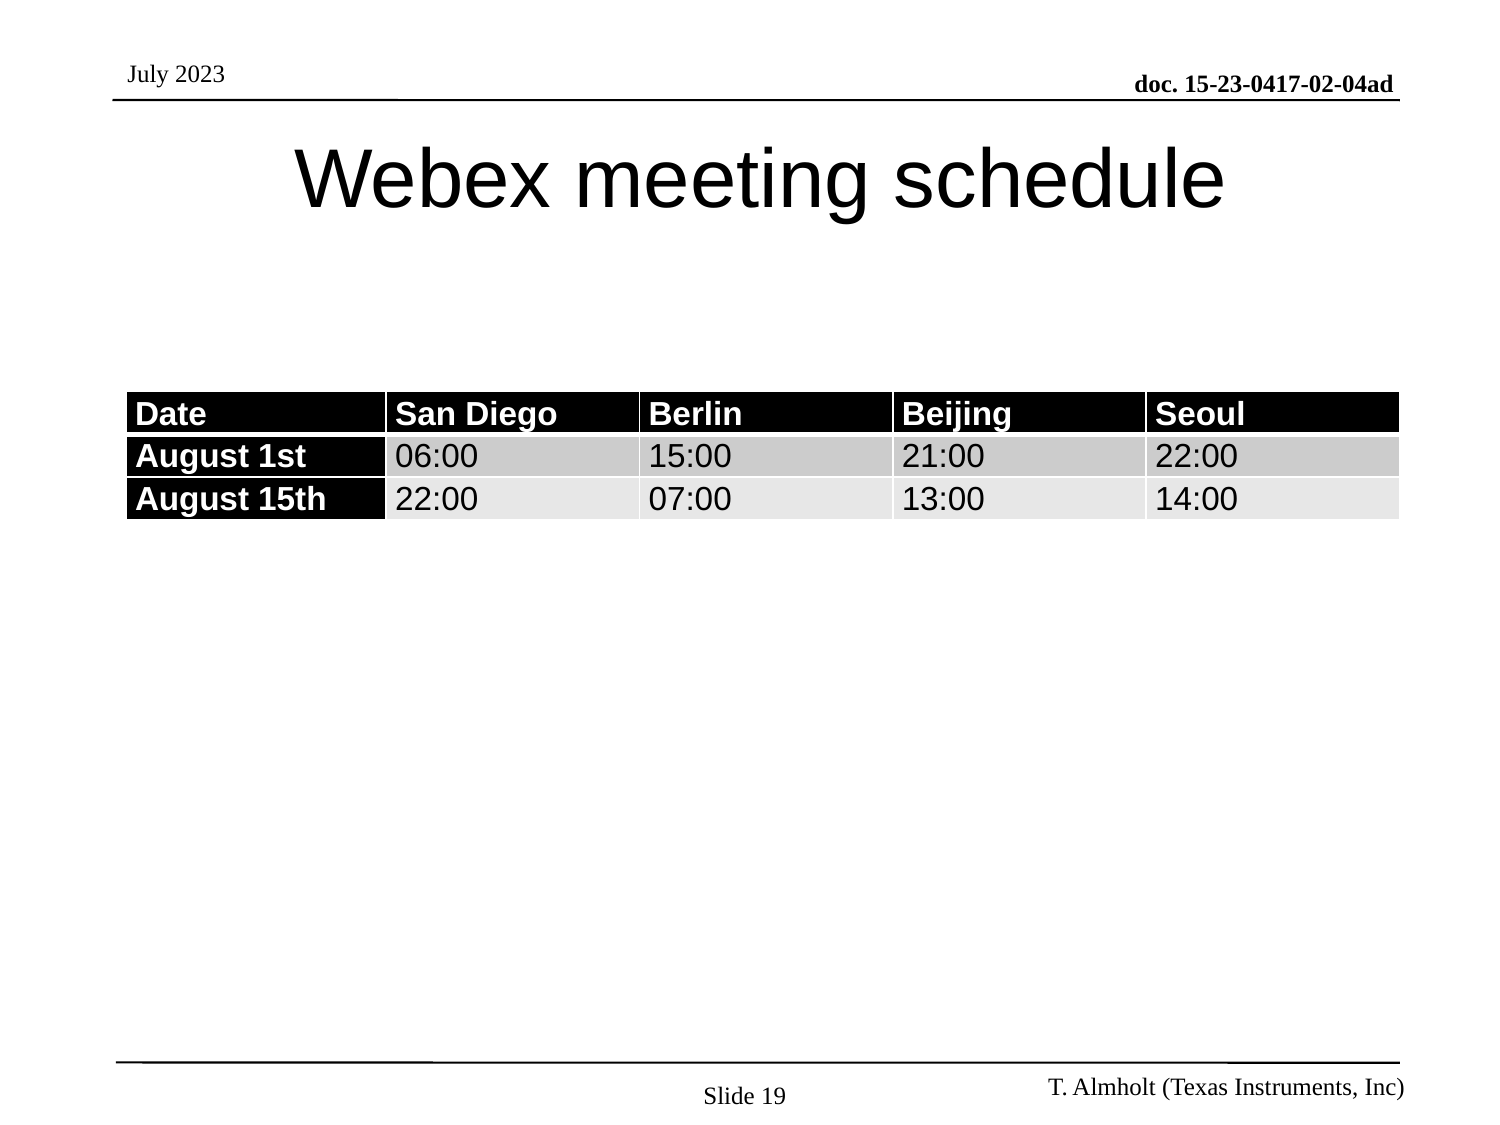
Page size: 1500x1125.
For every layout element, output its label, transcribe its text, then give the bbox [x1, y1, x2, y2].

table_cell 22:00 [387, 478, 639, 519]
table_cell 22:00 [1147, 437, 1399, 476]
table_cell 14:00 [1147, 478, 1399, 519]
table_cell 15:00 [640, 437, 892, 476]
table_cell 06:00 [387, 437, 639, 476]
table_header Date [127, 392, 385, 432]
table_cell August 1st [127, 437, 385, 476]
title Webex meeting schedule [123, 112, 1398, 237]
table_cell August 15th [127, 478, 385, 519]
slide_number Slide 19 [690, 1075, 799, 1115]
table_header San Diego [387, 392, 639, 432]
table_header Seoul [1147, 392, 1399, 432]
table_cell 21:00 [894, 437, 1145, 476]
table_cell 13:00 [894, 478, 1145, 519]
table_header Beijing [894, 392, 1145, 432]
table_cell 07:00 [640, 478, 892, 519]
table_header Berlin [640, 392, 892, 432]
